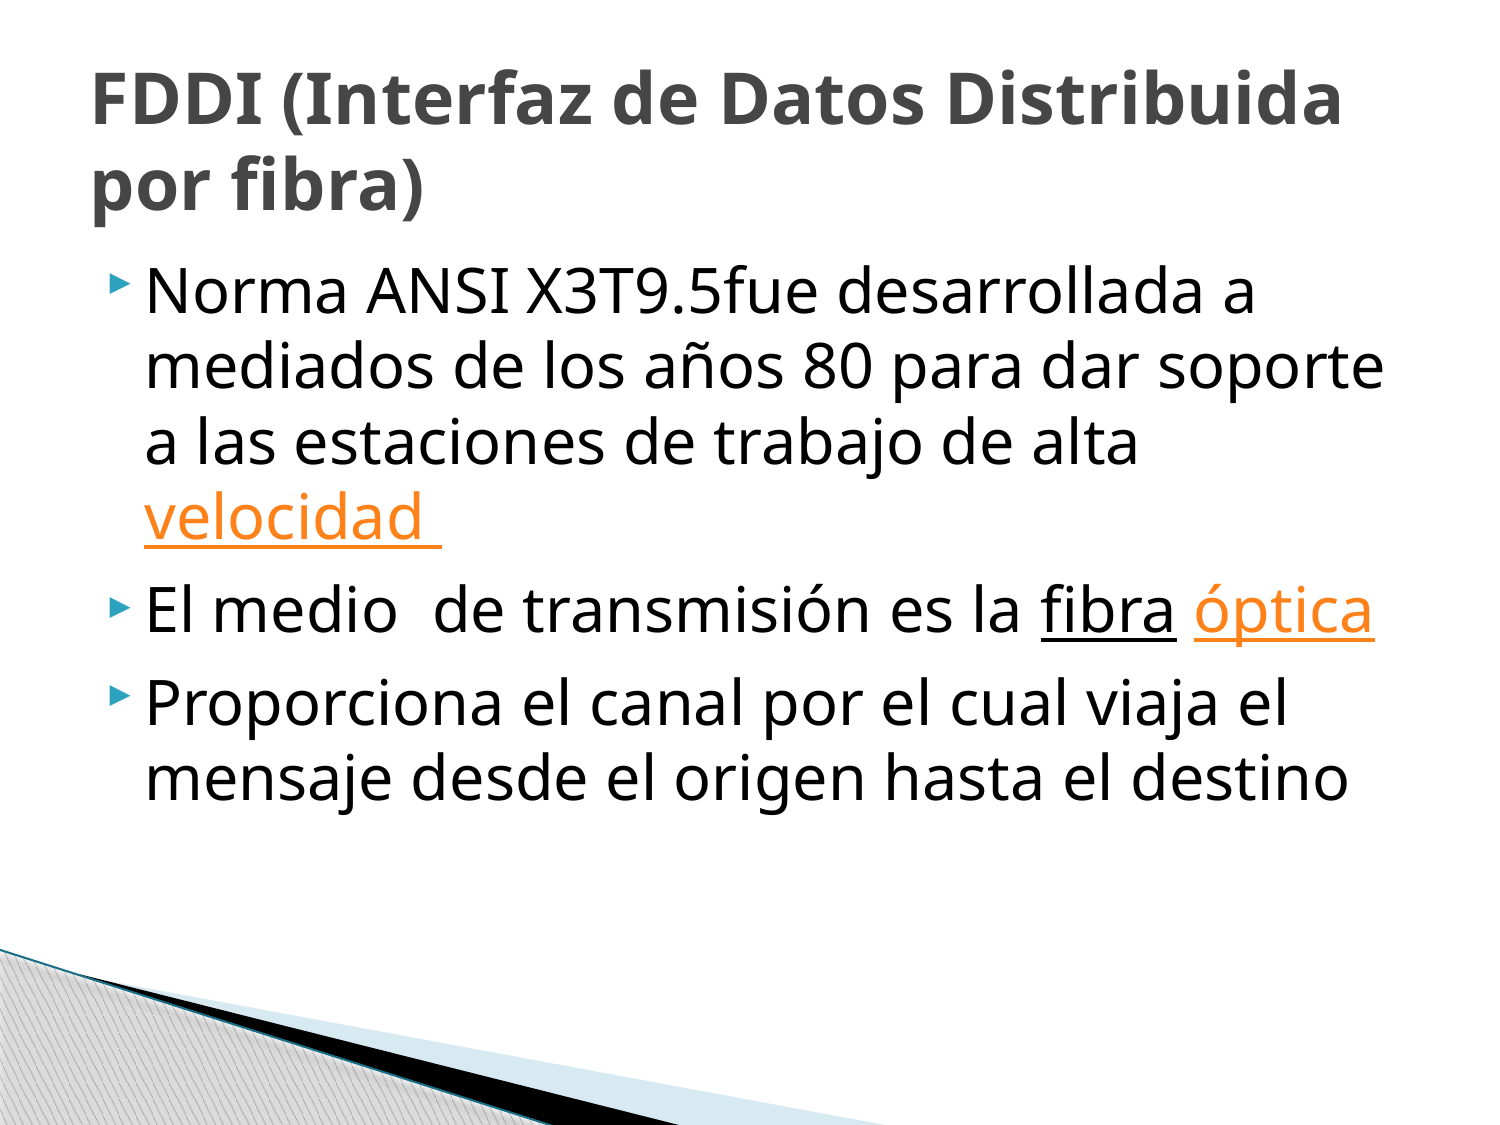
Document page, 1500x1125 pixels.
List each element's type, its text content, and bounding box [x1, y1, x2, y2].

title FDDI (Interfaz de Datos Distribuida por fibra) [75, 45, 1425, 233]
list Norma ANSI X3T9.5fue desarrollada a mediados de los años 80 para dar soporte a las estaciones de trabajo de alta velocidad El medio de transmisión es la fibra óptica Proporciona el canal por el cual viaja el mensaje desde el origen hasta el destino [75, 243, 1425, 986]
